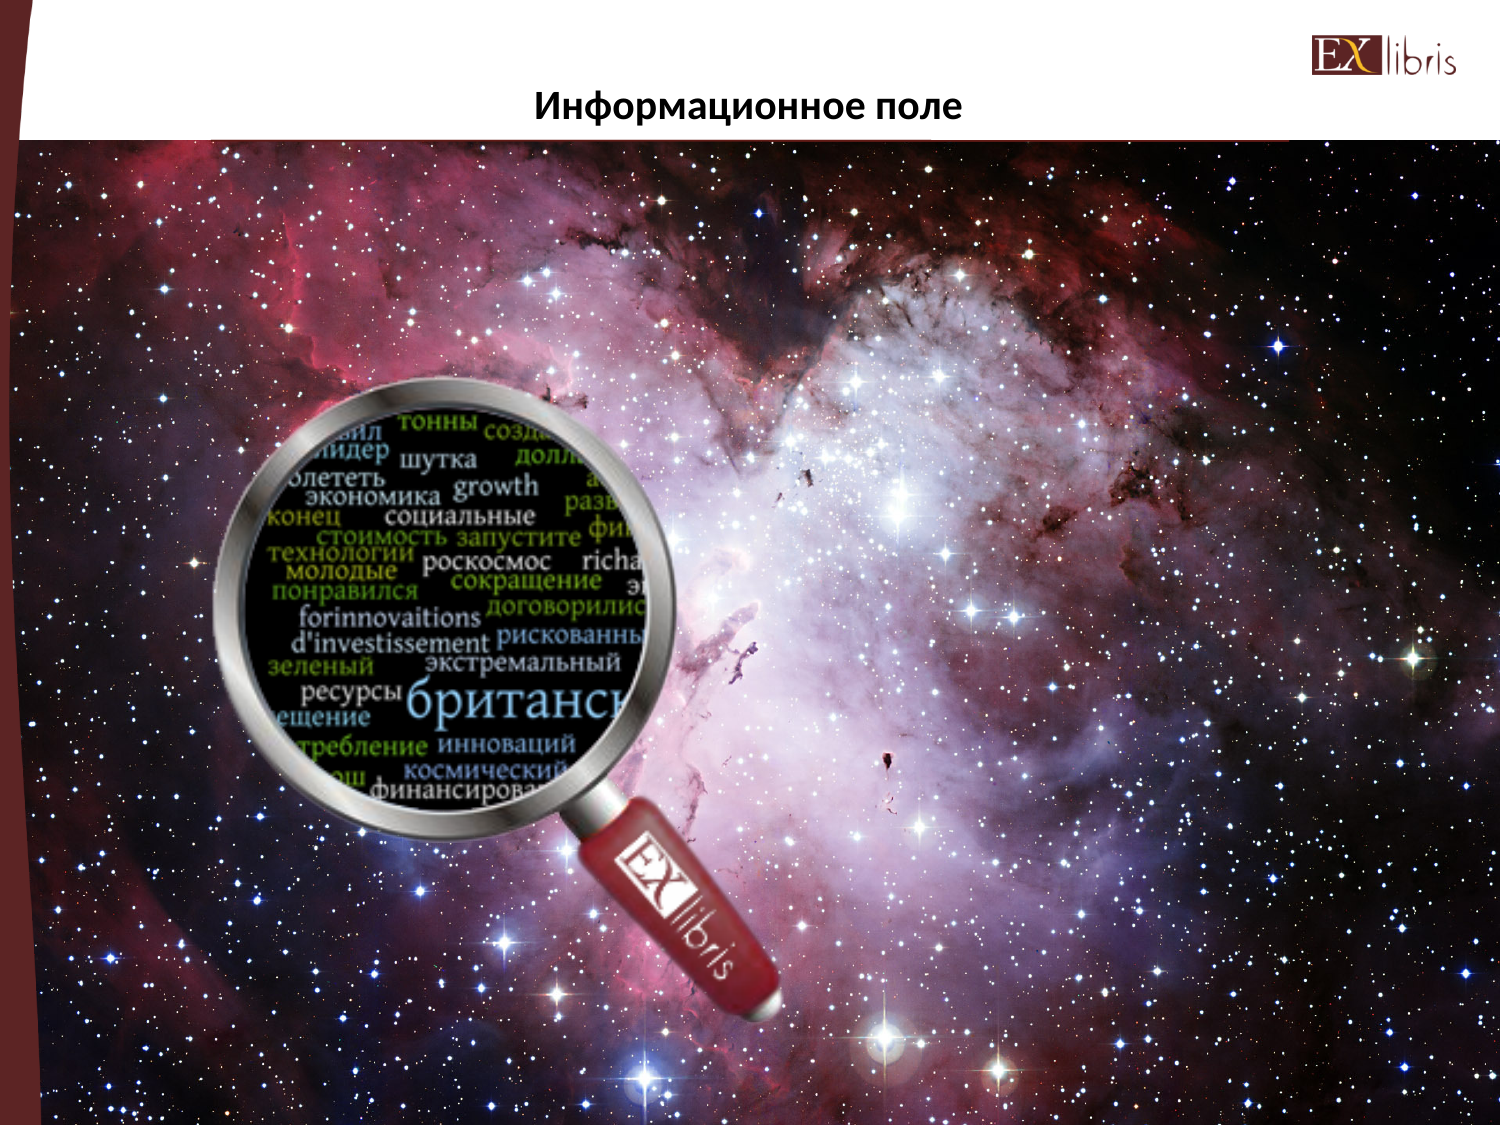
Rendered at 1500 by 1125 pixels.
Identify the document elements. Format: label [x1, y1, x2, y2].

picture [105, 339, 844, 1065]
text_box [0, 0, 1500, 1125]
